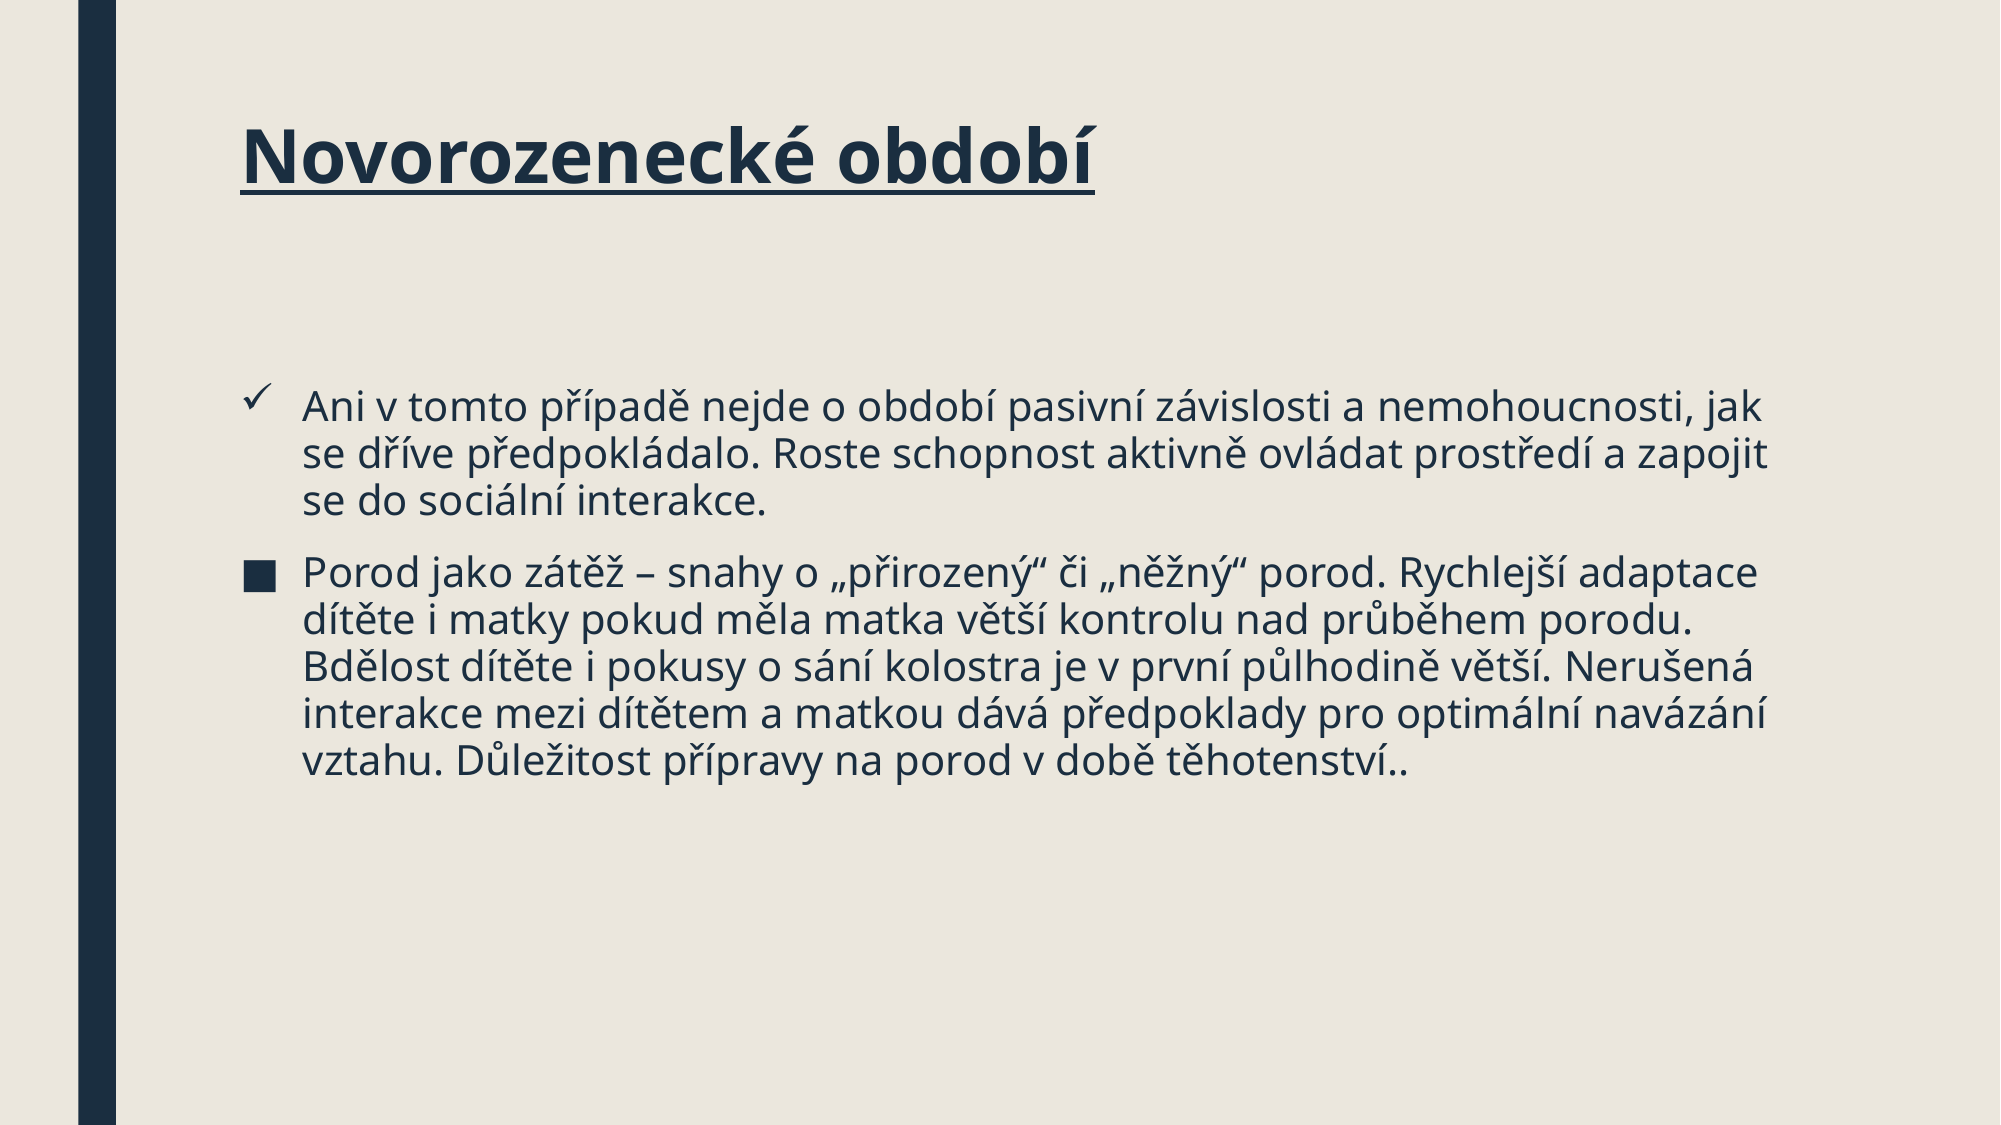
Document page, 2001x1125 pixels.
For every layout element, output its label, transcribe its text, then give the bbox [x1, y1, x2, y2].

title Novorozenecké období [225, 112, 1800, 193]
list Ani v tomto případě nejde o období pasivní závislosti a nemohoucnosti, jak se dříve předpokládalo. Roste schopnost aktivně ovládat prostředí a zapojit se do sociální interakce. Porod jako zátěž – snahy o „přirozený“ či „něžný“ porod. Rychlejší adaptace dítěte i matky pokud měla matka větší kontrolu nad průběhem porodu. Bdělost dítěte i pokusy o sání kolostra je v první půlhodině větší. Nerušená interakce mezi dítětem a matkou dává předpoklady pro optimální navázání vztahu. Důležitost přípravy na porod v době těhotenství.. [225, 228, 1800, 1056]
